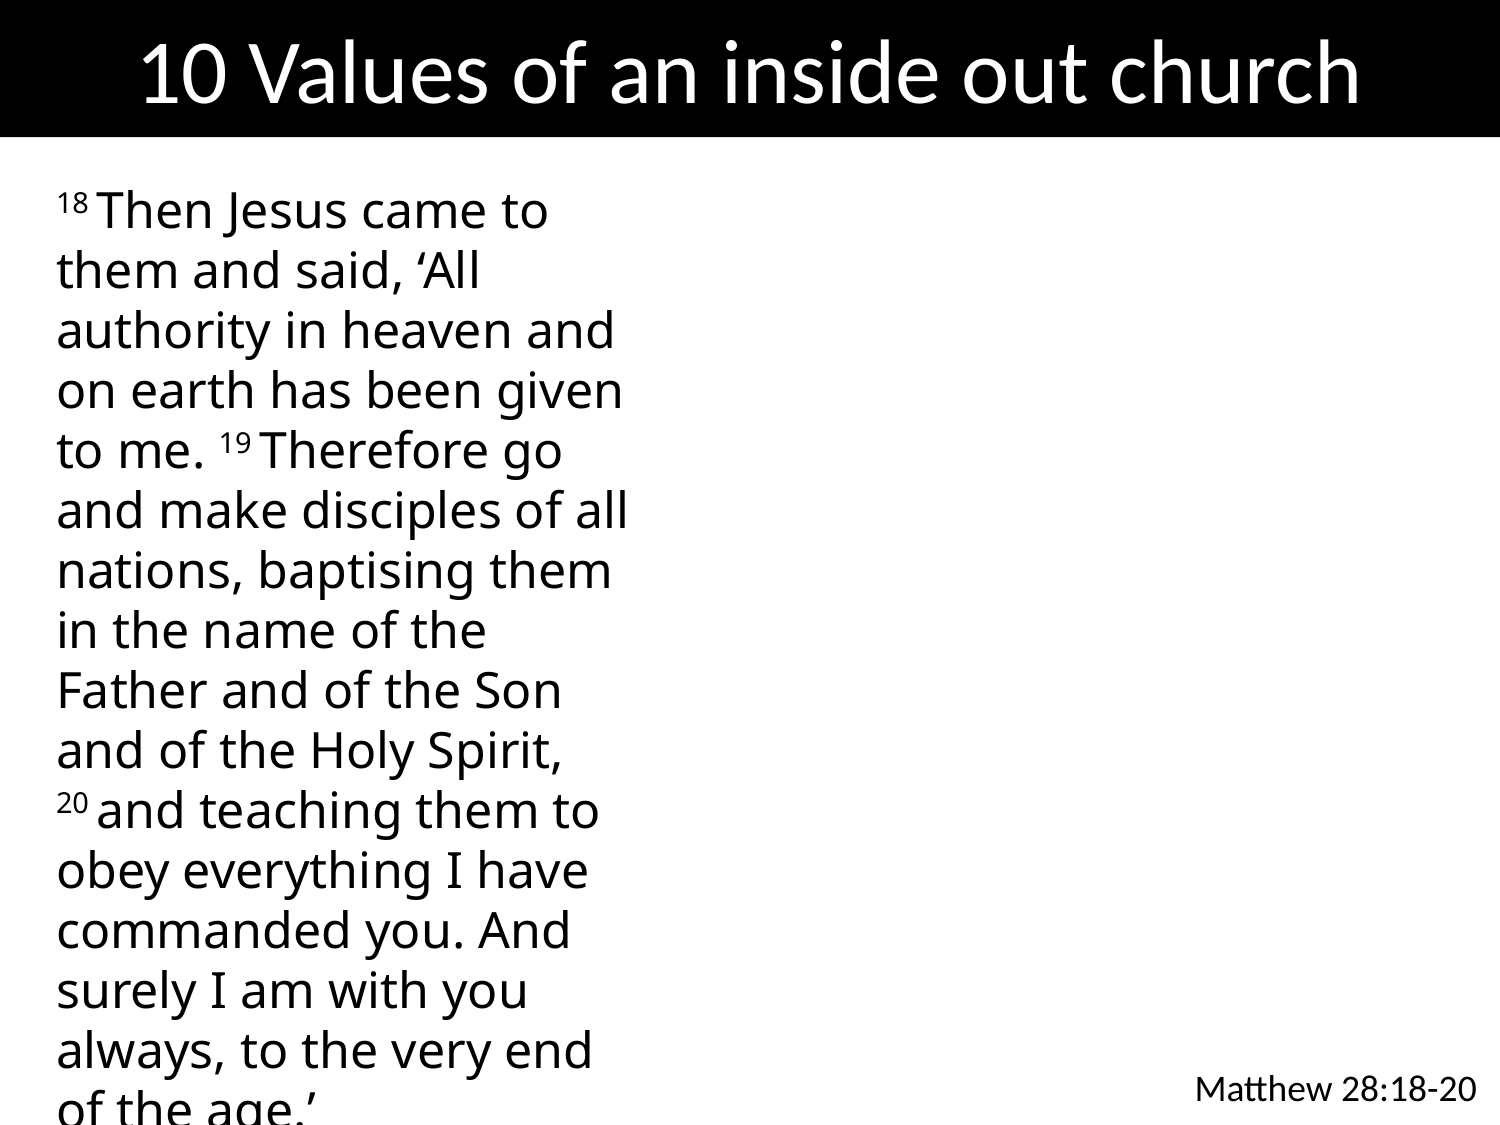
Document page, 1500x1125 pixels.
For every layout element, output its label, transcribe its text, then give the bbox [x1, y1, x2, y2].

text_box Matthew 28:18-20 [1179, 1057, 1492, 1117]
text_box 18 Then Jesus came to them and said, ‘All authority in heaven and on earth has been given to me. 19 Therefore go and make disciples of all nations, baptising them in the name of the Father and of the Son and of the Holy Spirit, 20 and teaching them to obey everything I have commanded you. And surely I am with you always, to the very end of the age.’ [41, 171, 656, 1125]
title 10 Values of an inside out church [0, 0, 1500, 138]
